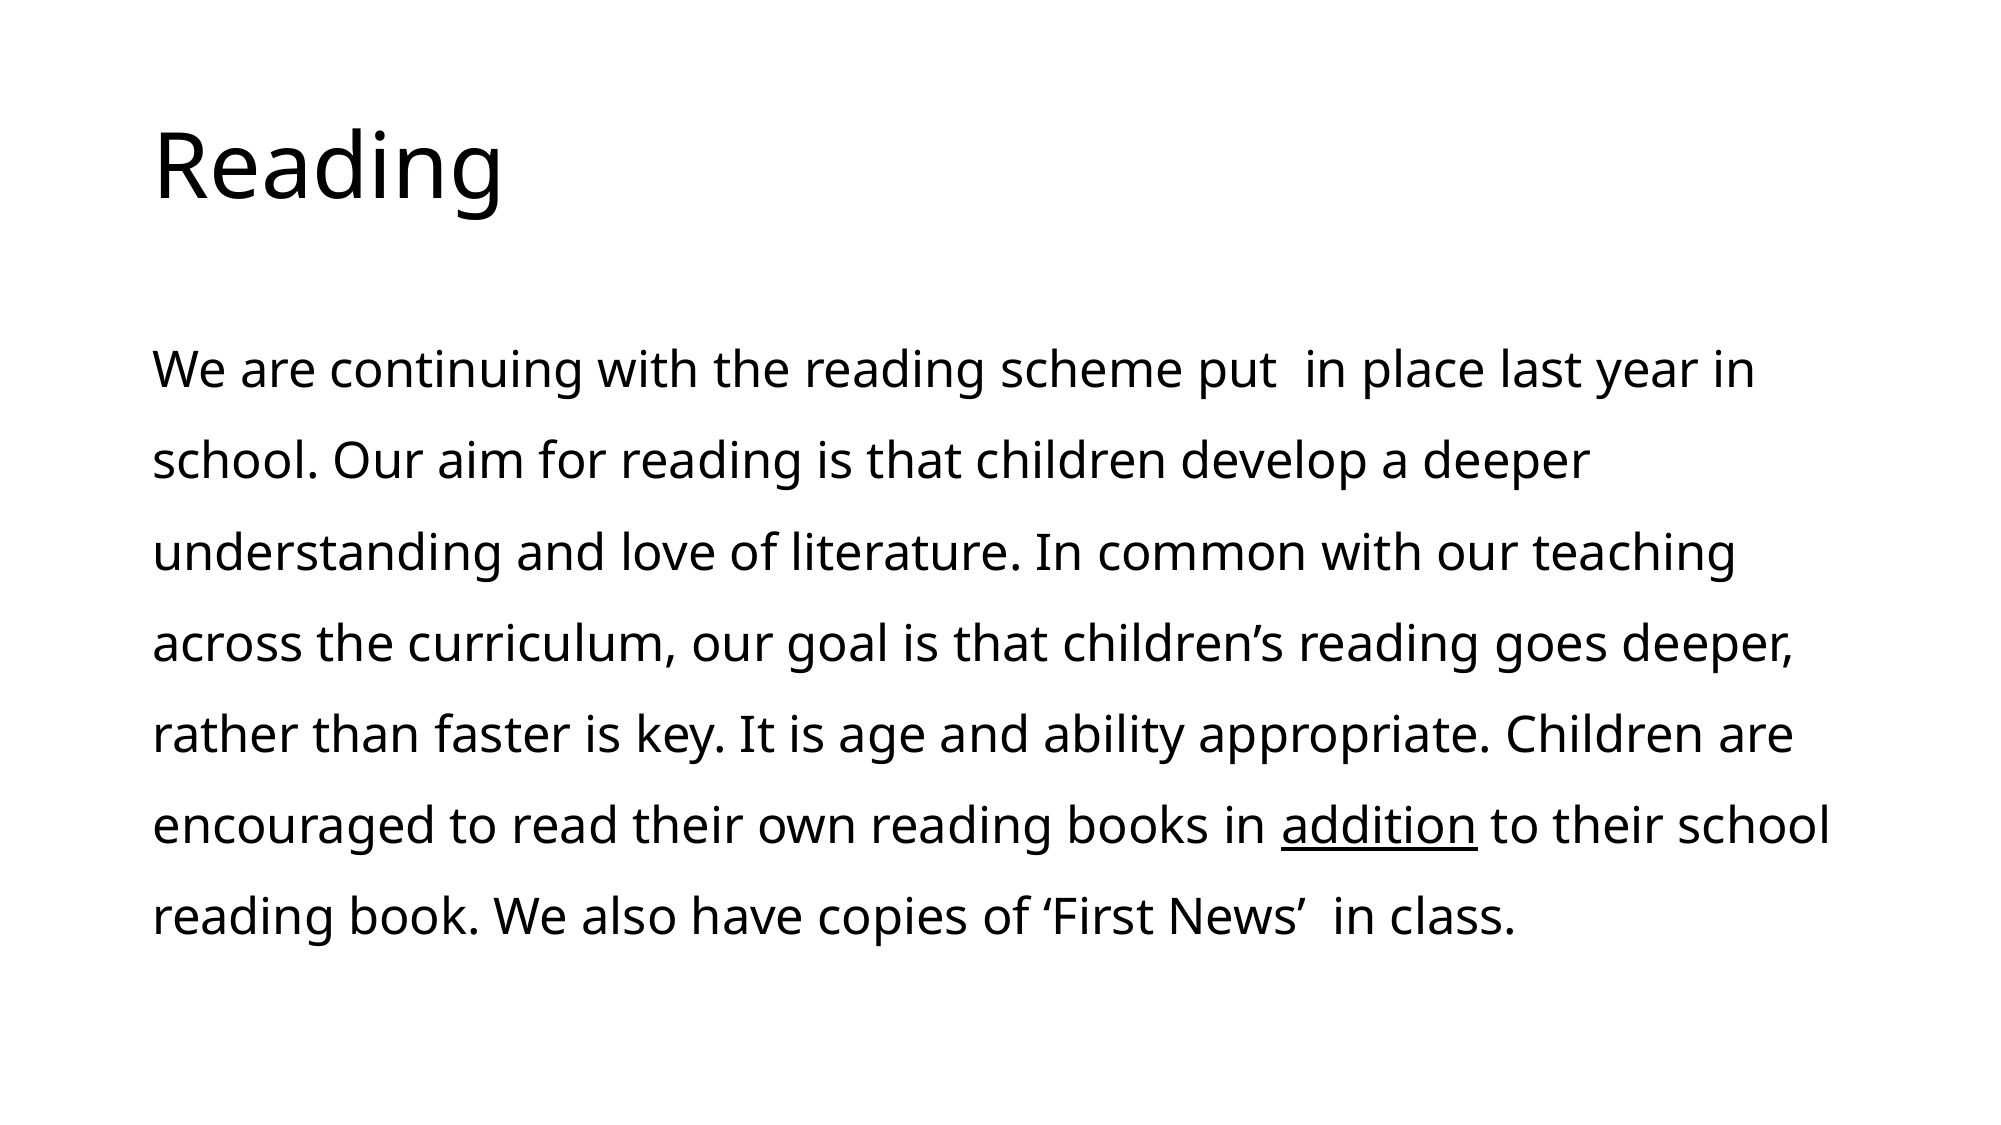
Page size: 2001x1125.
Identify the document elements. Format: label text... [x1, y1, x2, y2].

list We are continuing with the reading scheme put in place last year in school. Our aim for reading is that children develop a deeper understanding and love of literature. In common with our teaching across the curriculum, our goal is that children’s reading goes deeper, rather than faster is key. It is age and ability appropriate. Children are encouraged to read their own reading books in addition to their school reading book. We also have copies of ‘First News’ in class. [137, 299, 1863, 1014]
title Reading [137, 59, 1863, 278]
